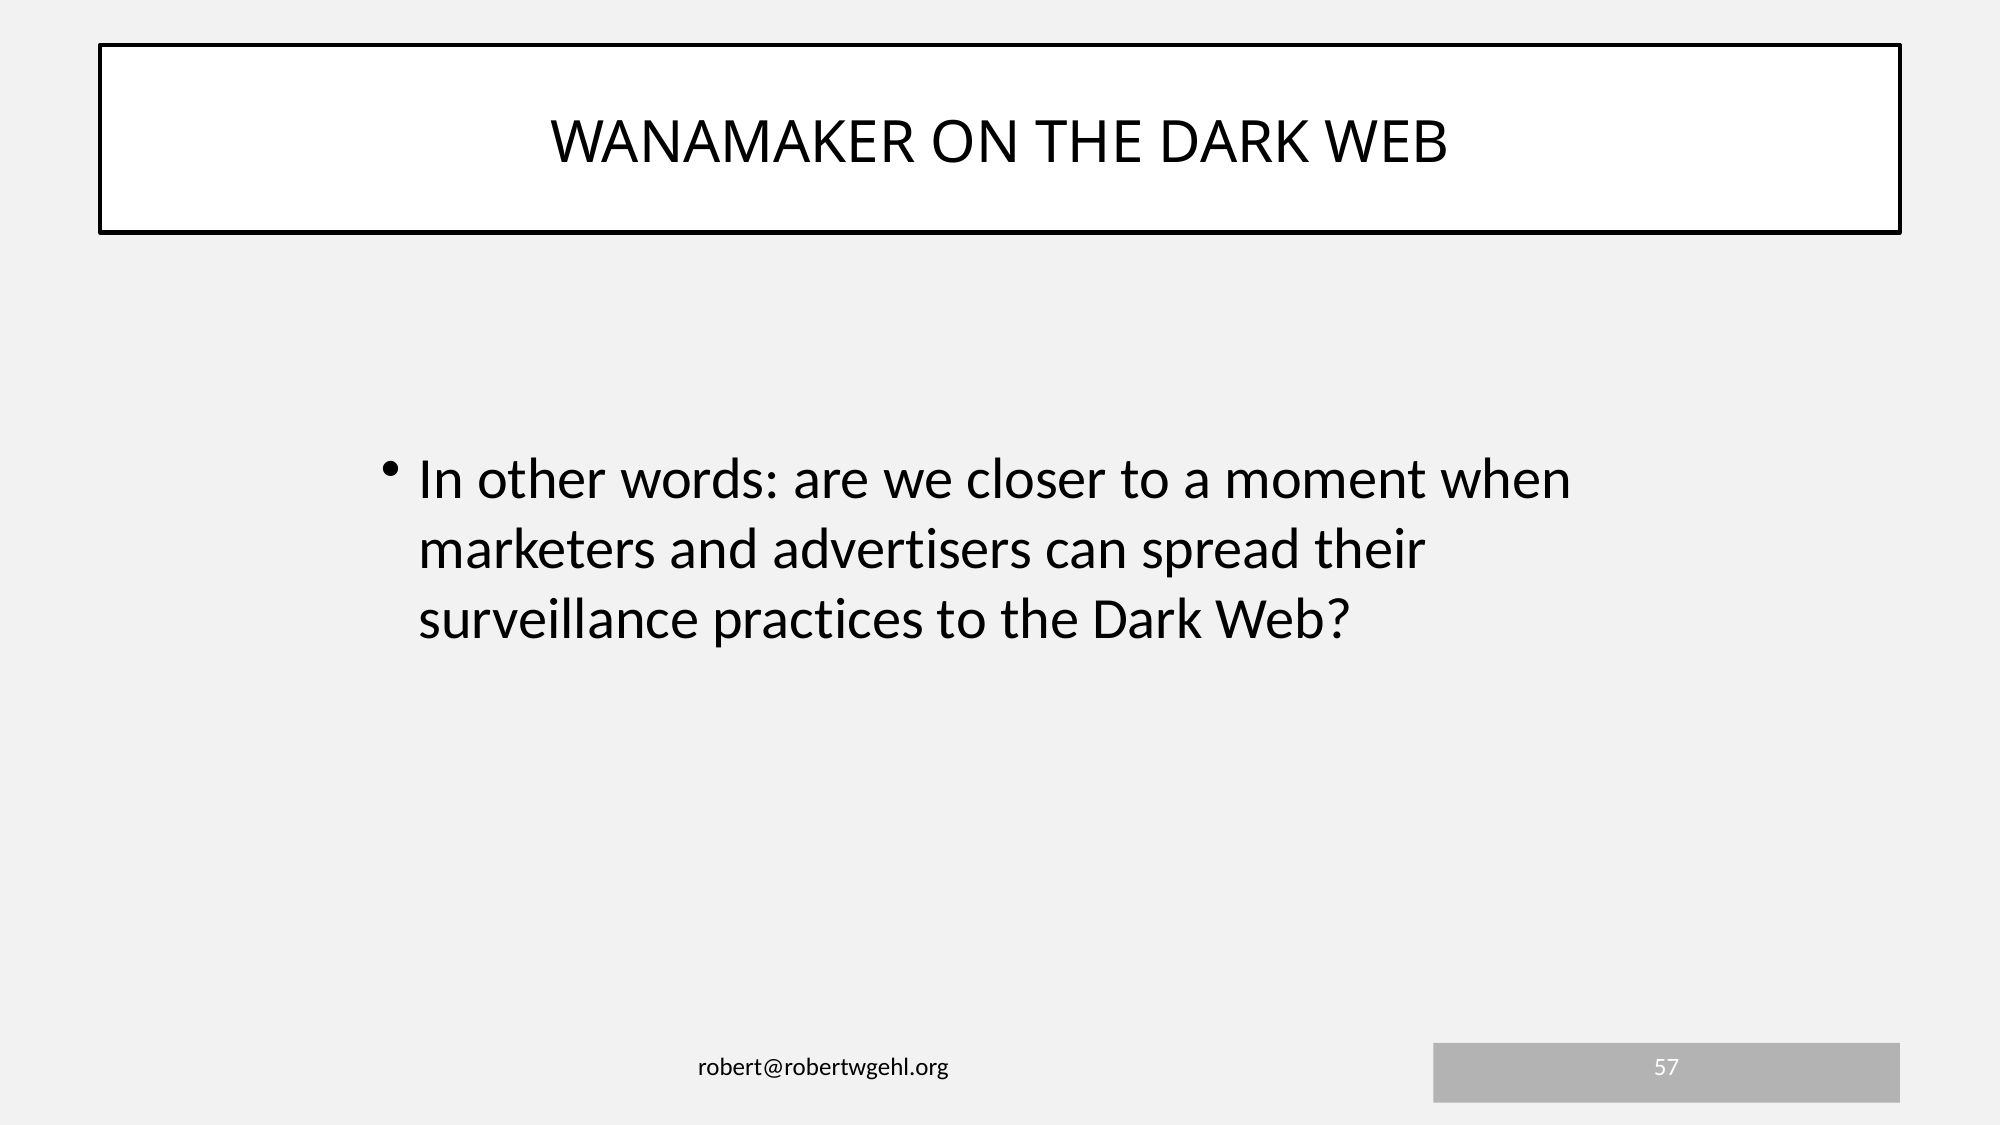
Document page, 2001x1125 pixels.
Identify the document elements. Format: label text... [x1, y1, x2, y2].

list In other words: are we closer to a moment when marketers and advertisers can spread their surveillance practices to the Dark Web? [366, 432, 1634, 942]
slide_number 57 [1433, 1042, 1900, 1103]
title wanamaker on the dark web [98, 43, 1902, 235]
footer robert@robertwgehl.org [683, 1042, 1317, 1103]
